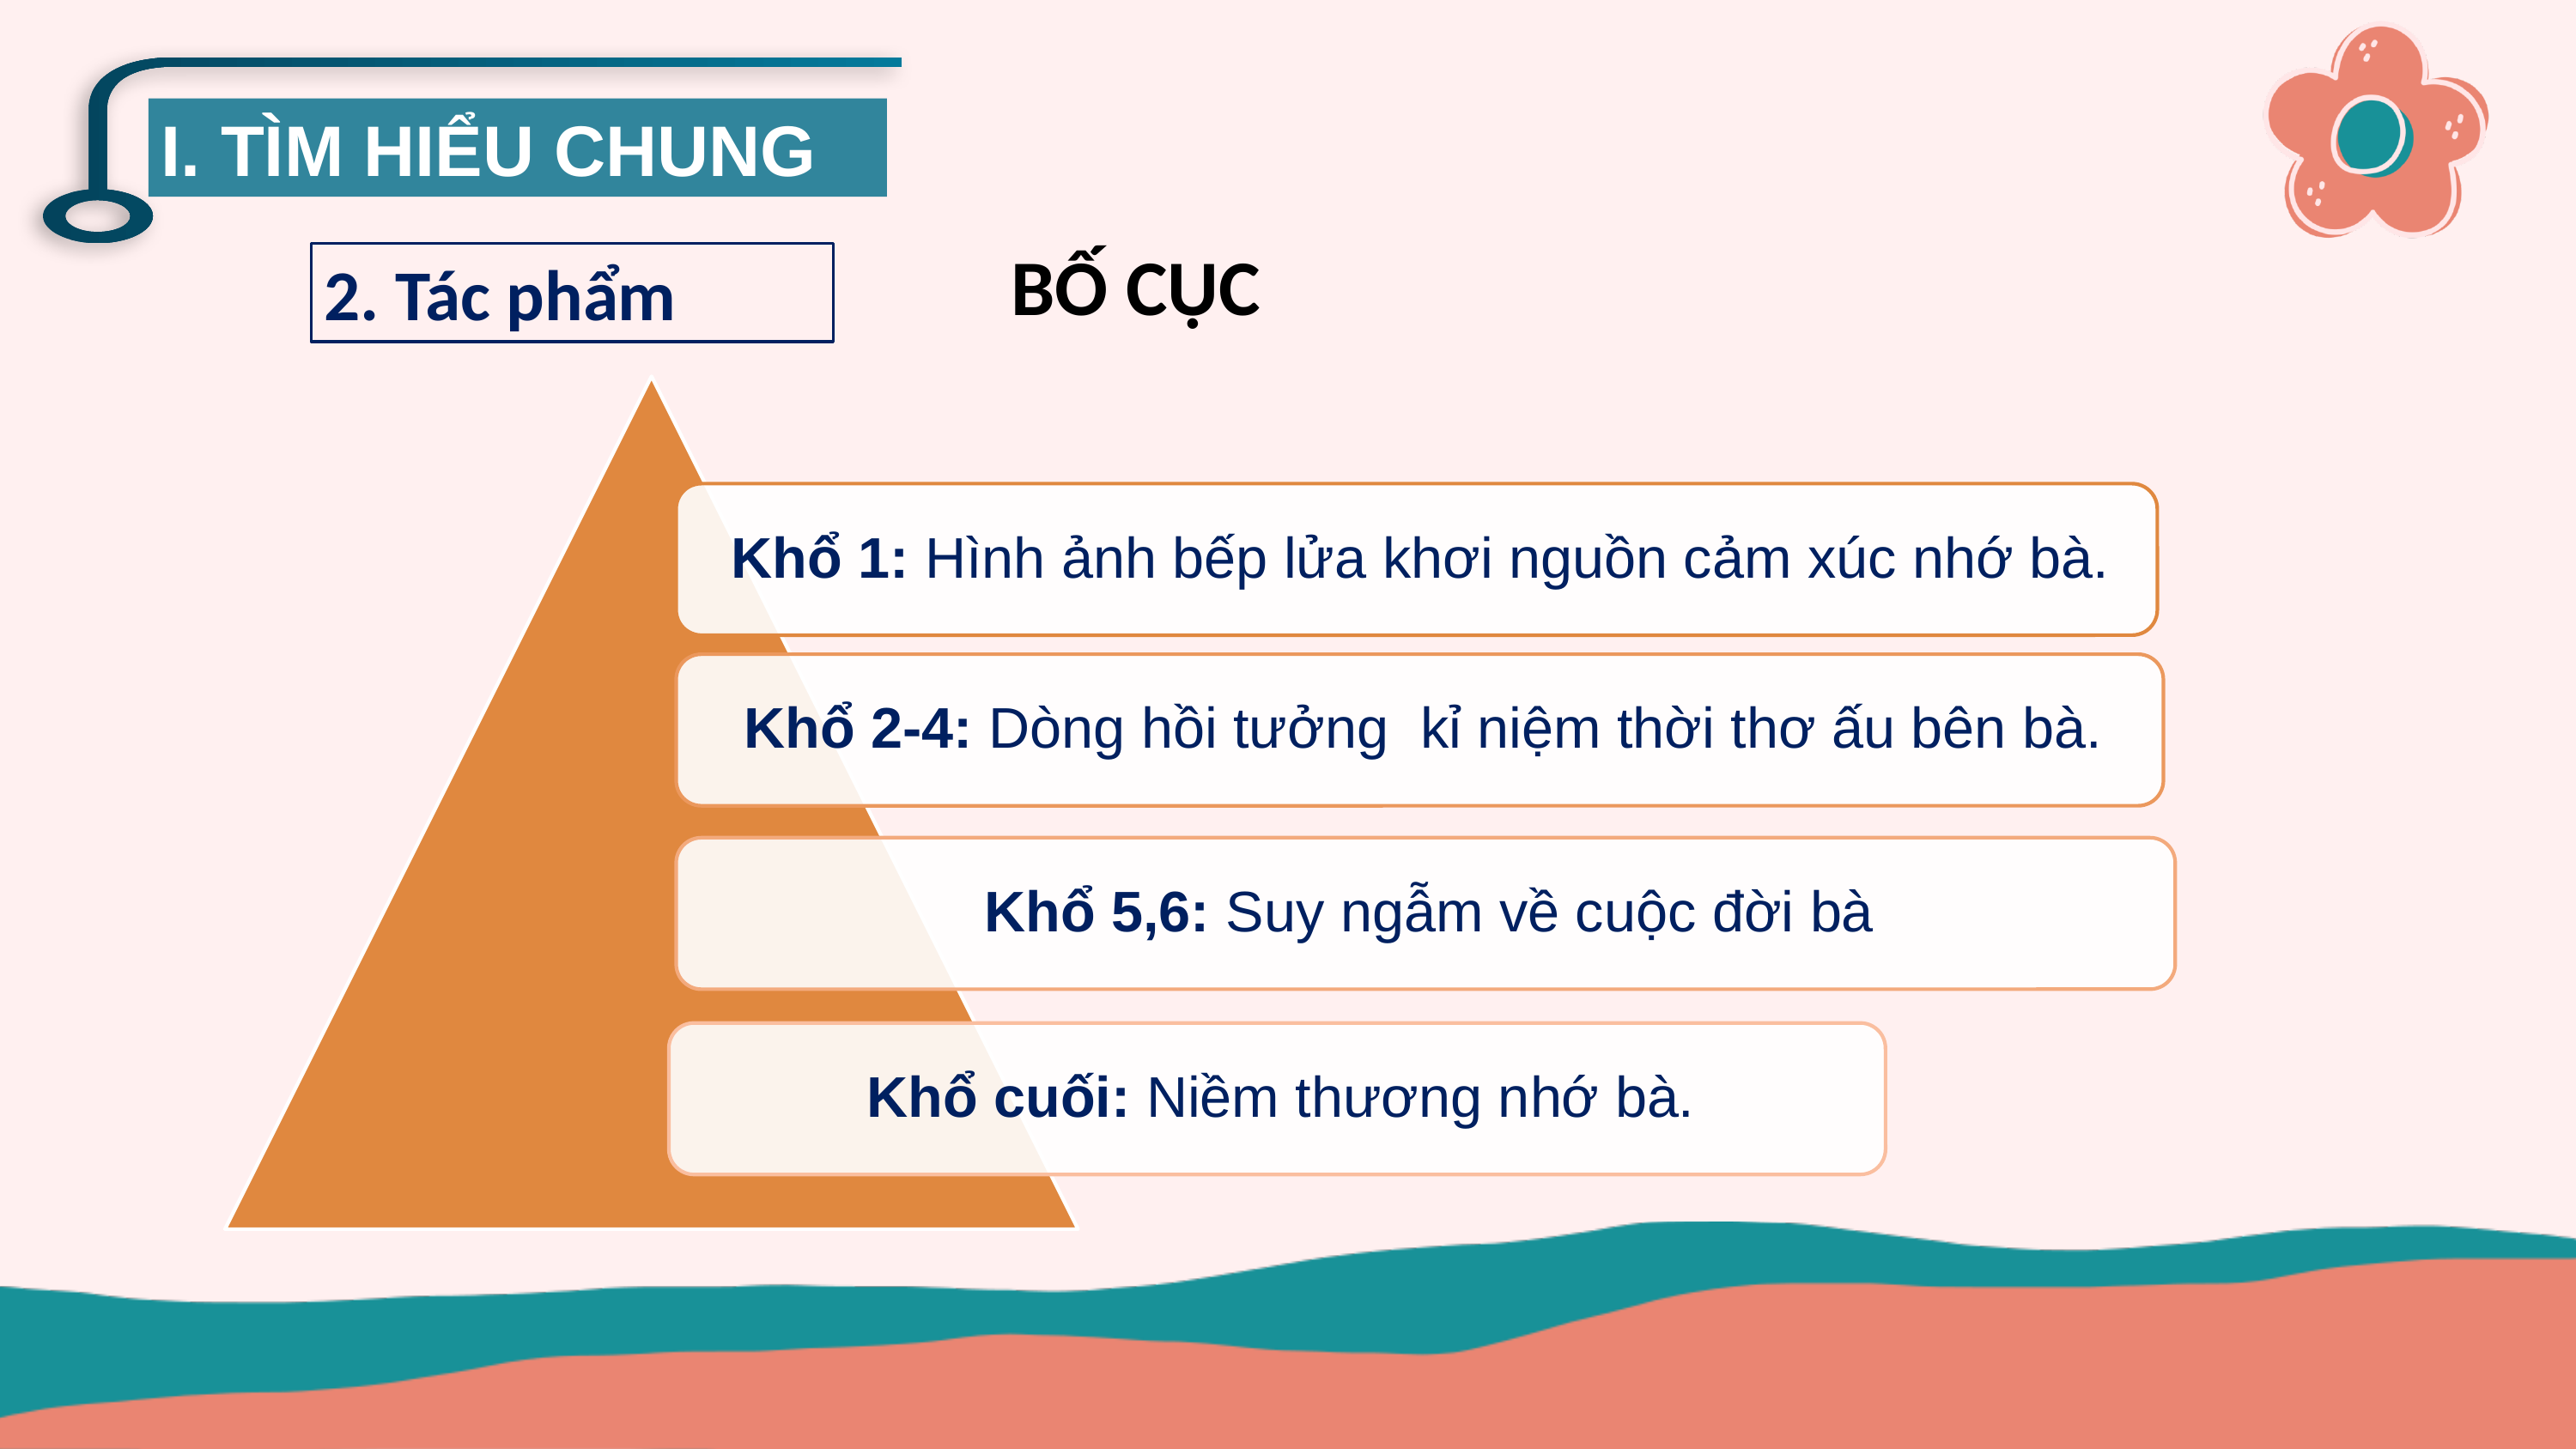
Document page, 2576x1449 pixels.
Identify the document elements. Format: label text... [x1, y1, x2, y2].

picture [2260, 21, 2495, 244]
text_box BỐ CỤC [998, 230, 1428, 338]
text_box 2. Tác phẩm [311, 243, 834, 342]
picture [0, 1222, 2576, 1449]
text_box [75, 376, 2576, 1230]
text_box [40, 55, 904, 246]
text_box I. TÌM HIỂU CHUNG [148, 98, 887, 197]
